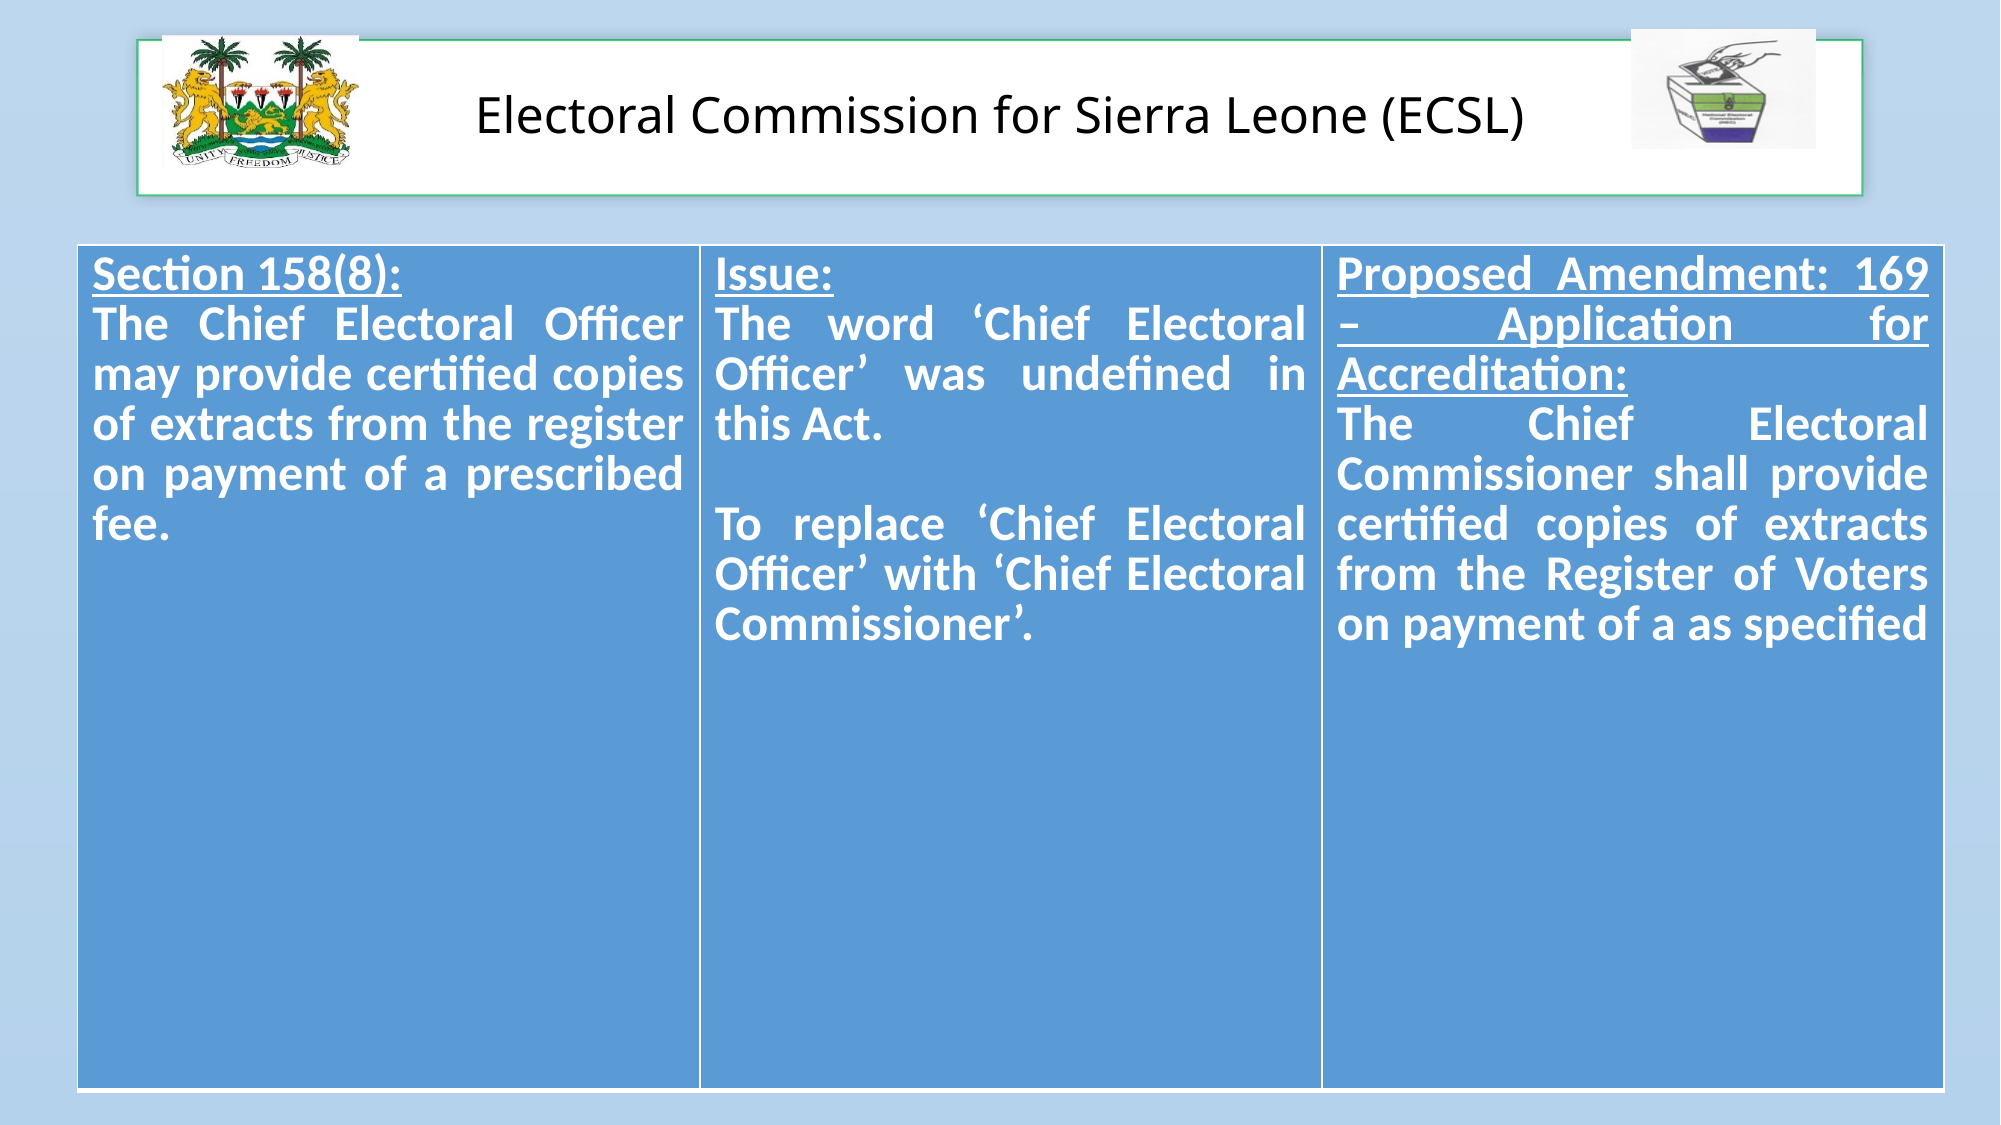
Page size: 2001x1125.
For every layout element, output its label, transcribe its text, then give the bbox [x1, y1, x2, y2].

table_header Proposed Amendment: 169 – Application for Accreditation: The Chief Electoral Commissioner shall provide certified copies of extracts from the Register of Voters on payment of a as specified [1323, 246, 1943, 1088]
table_header Section 158(8): The Chief Electoral Officer may provide certified copies of extracts from the register on payment of a prescribed fee. [78, 246, 699, 1088]
title Electoral Commission for Sierra Leone (ECSL) [136, 39, 1863, 196]
table_header Issue: The word ‘Chief Electoral Officer’ was undefined in this Act. To replace ‘Chief Electoral Officer’ with ‘Chief Electoral Commissioner’. [701, 246, 1321, 1088]
picture [1631, 29, 1816, 149]
picture [162, 35, 359, 168]
